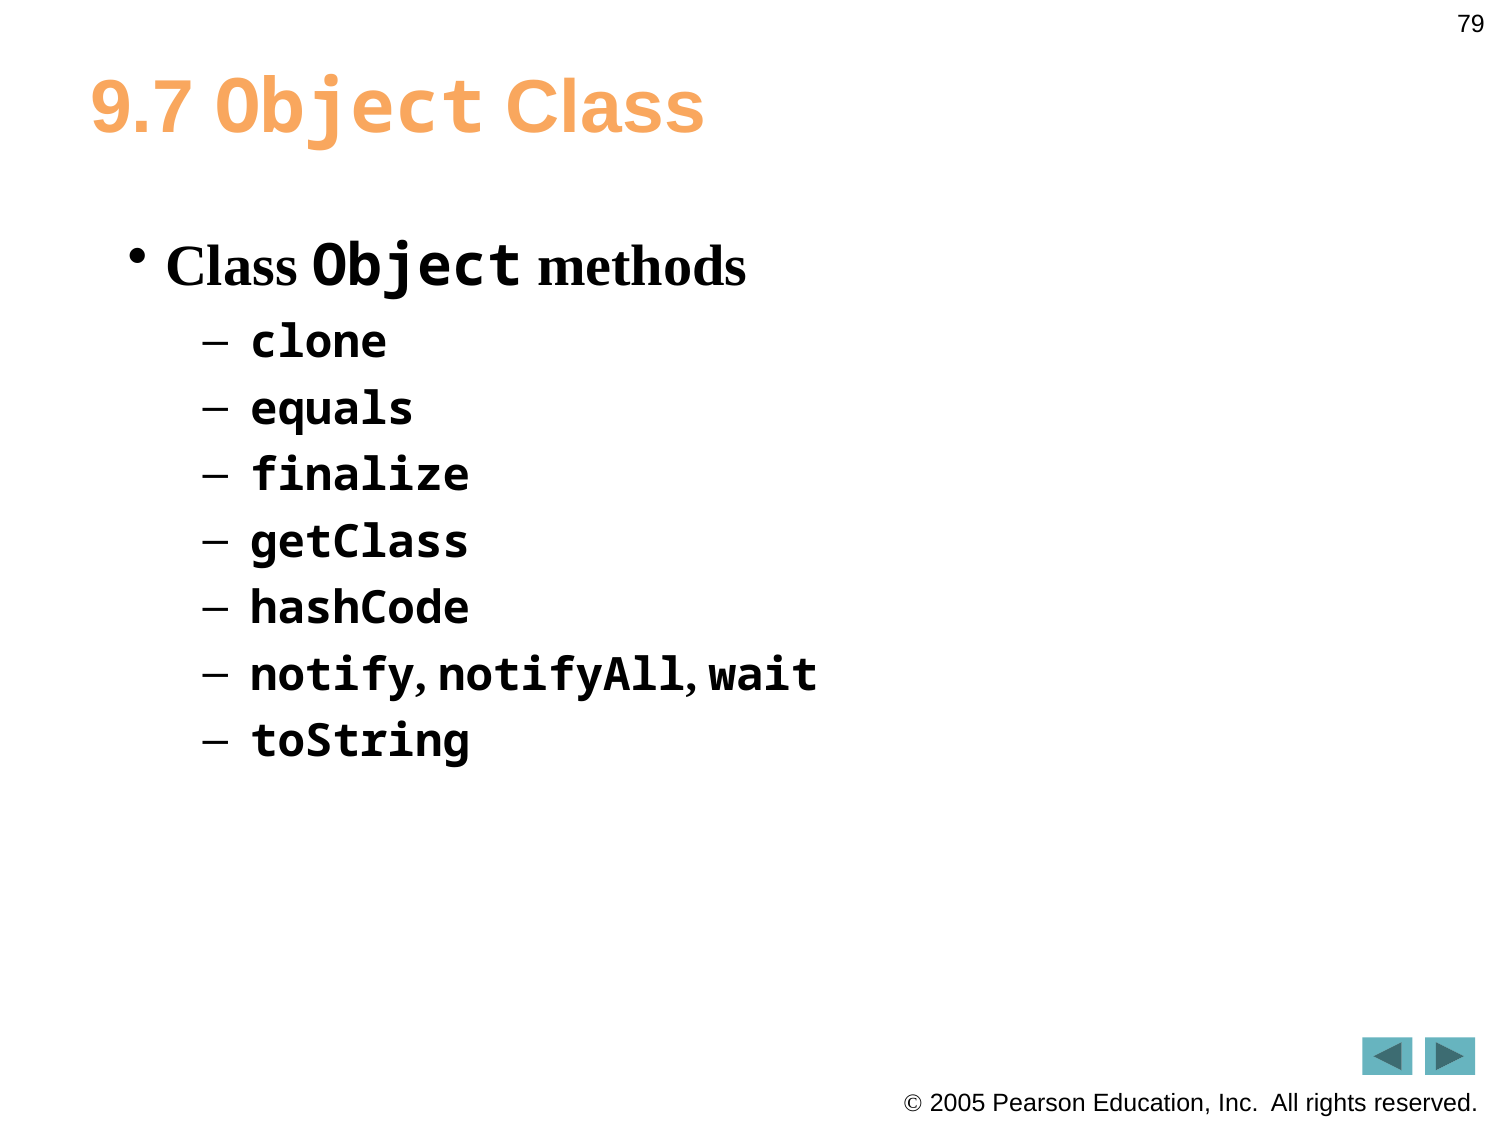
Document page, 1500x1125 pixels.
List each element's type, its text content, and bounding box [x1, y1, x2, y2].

title 9.7 Object Class [75, 12, 1425, 200]
slide_number 79 [1149, 0, 1500, 79]
list Class Object methods clone equals finalize getClass hashCode notify, notifyAll, wait toString [112, 220, 1425, 963]
